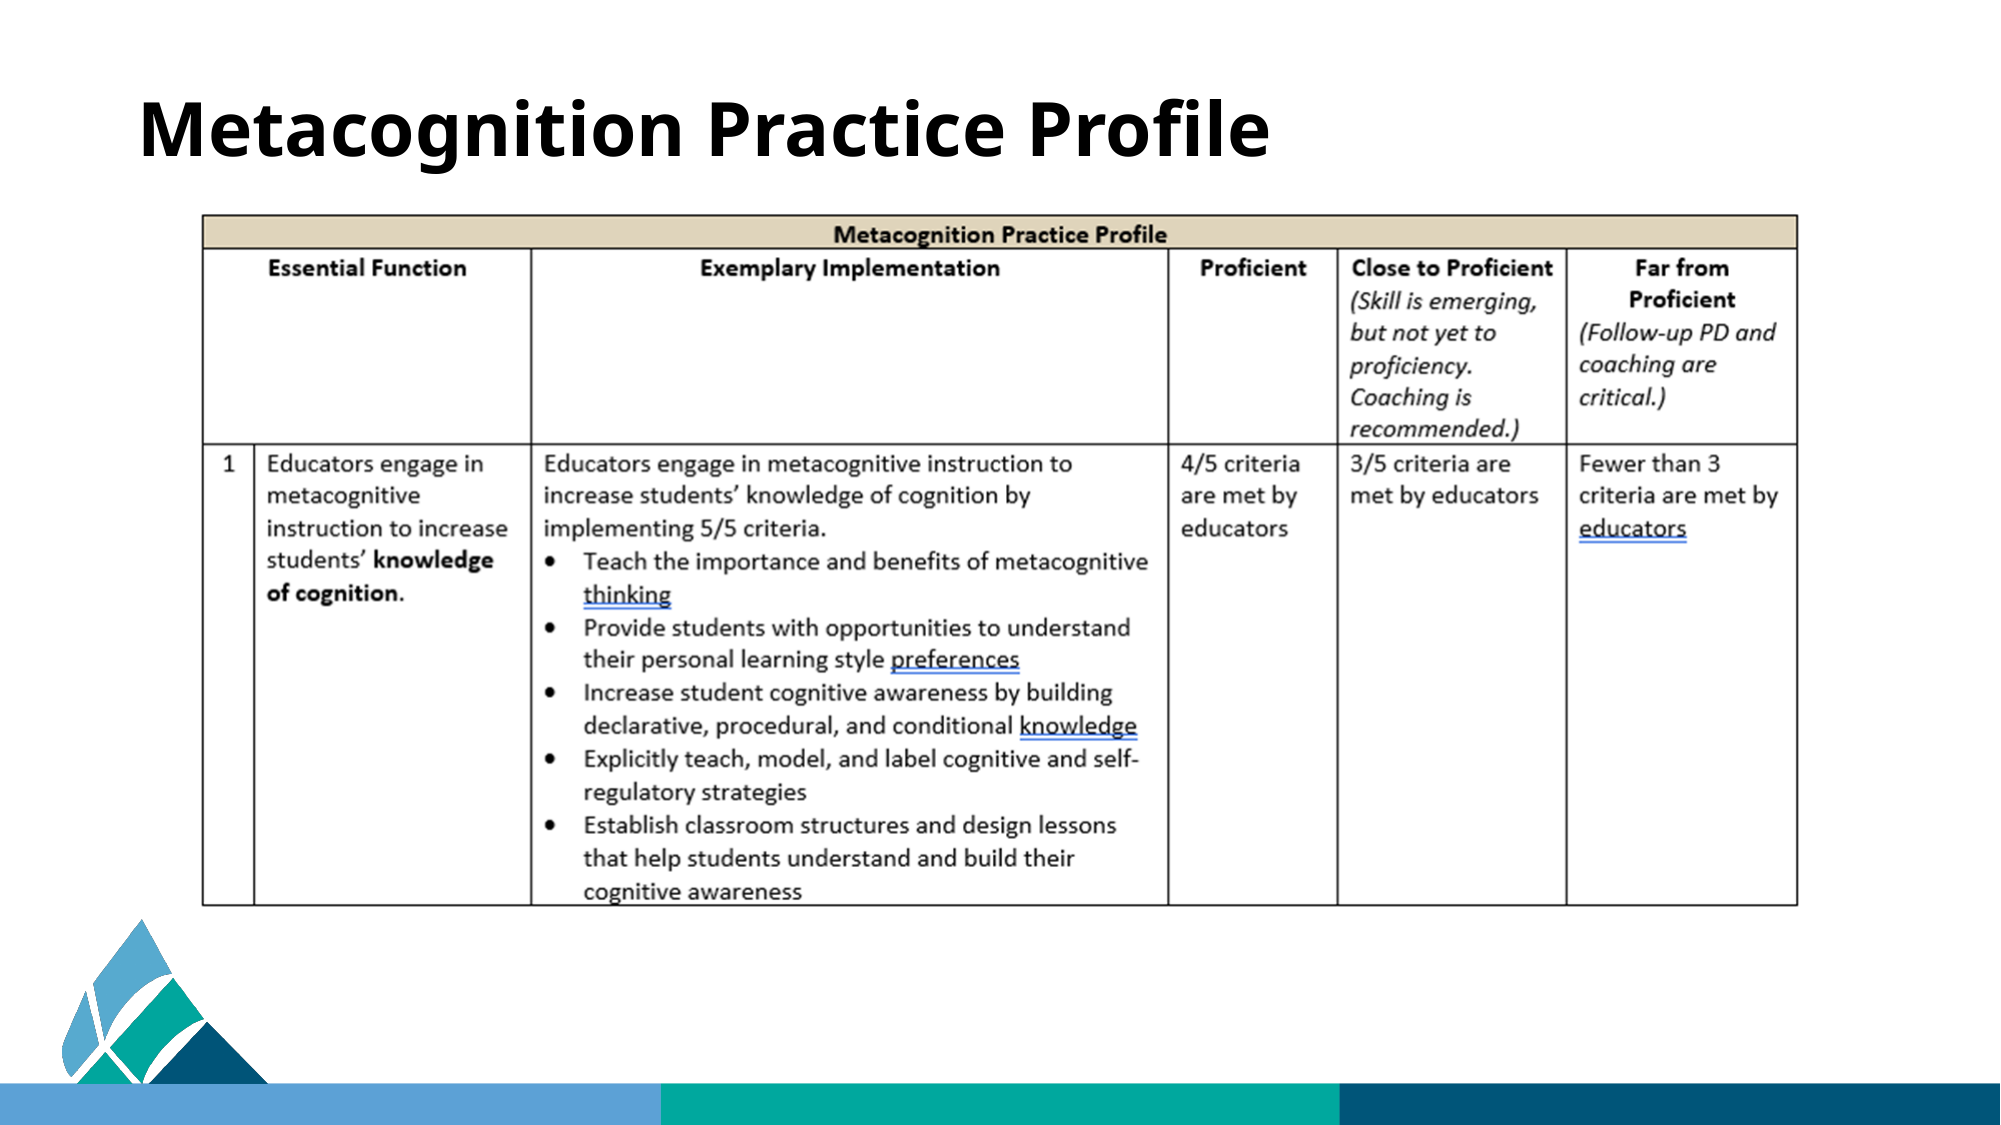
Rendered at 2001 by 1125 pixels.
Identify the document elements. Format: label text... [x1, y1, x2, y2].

title Metacognition Practice Profile [137, 59, 1939, 193]
picture [62, 193, 1808, 1084]
